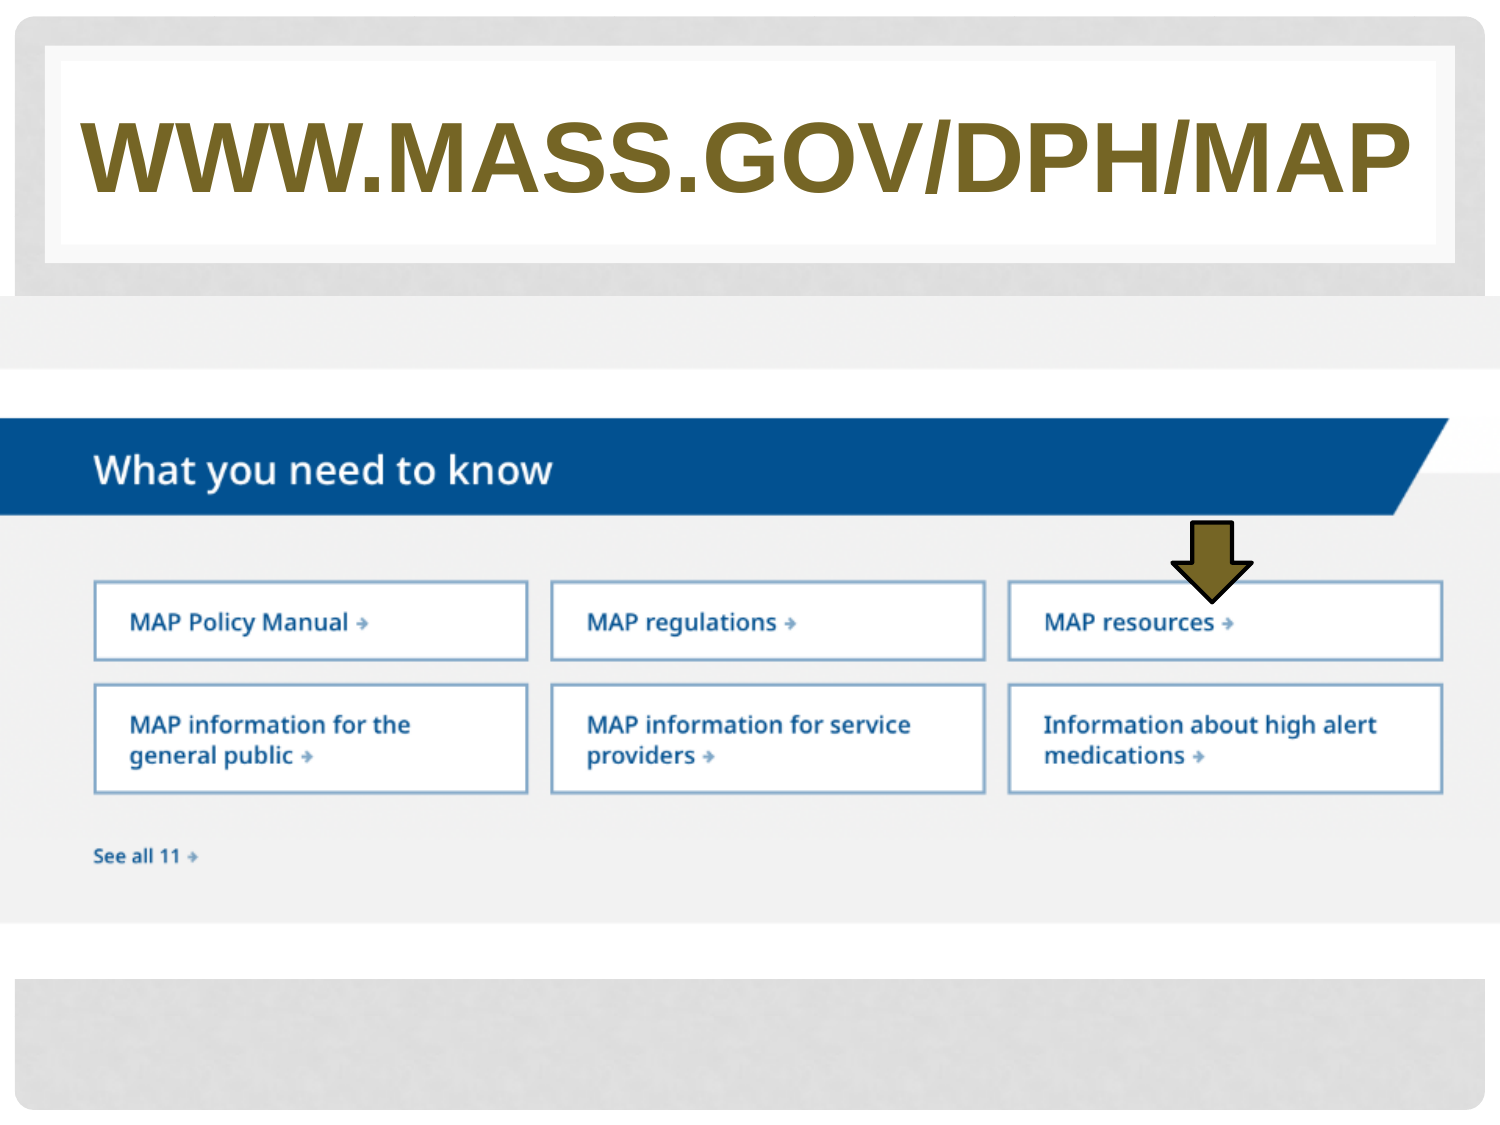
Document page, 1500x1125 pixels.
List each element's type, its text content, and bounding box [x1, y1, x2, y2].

title www.mass.gov/dph/map [69, 66, 1426, 238]
picture [0, 16, 1500, 1110]
